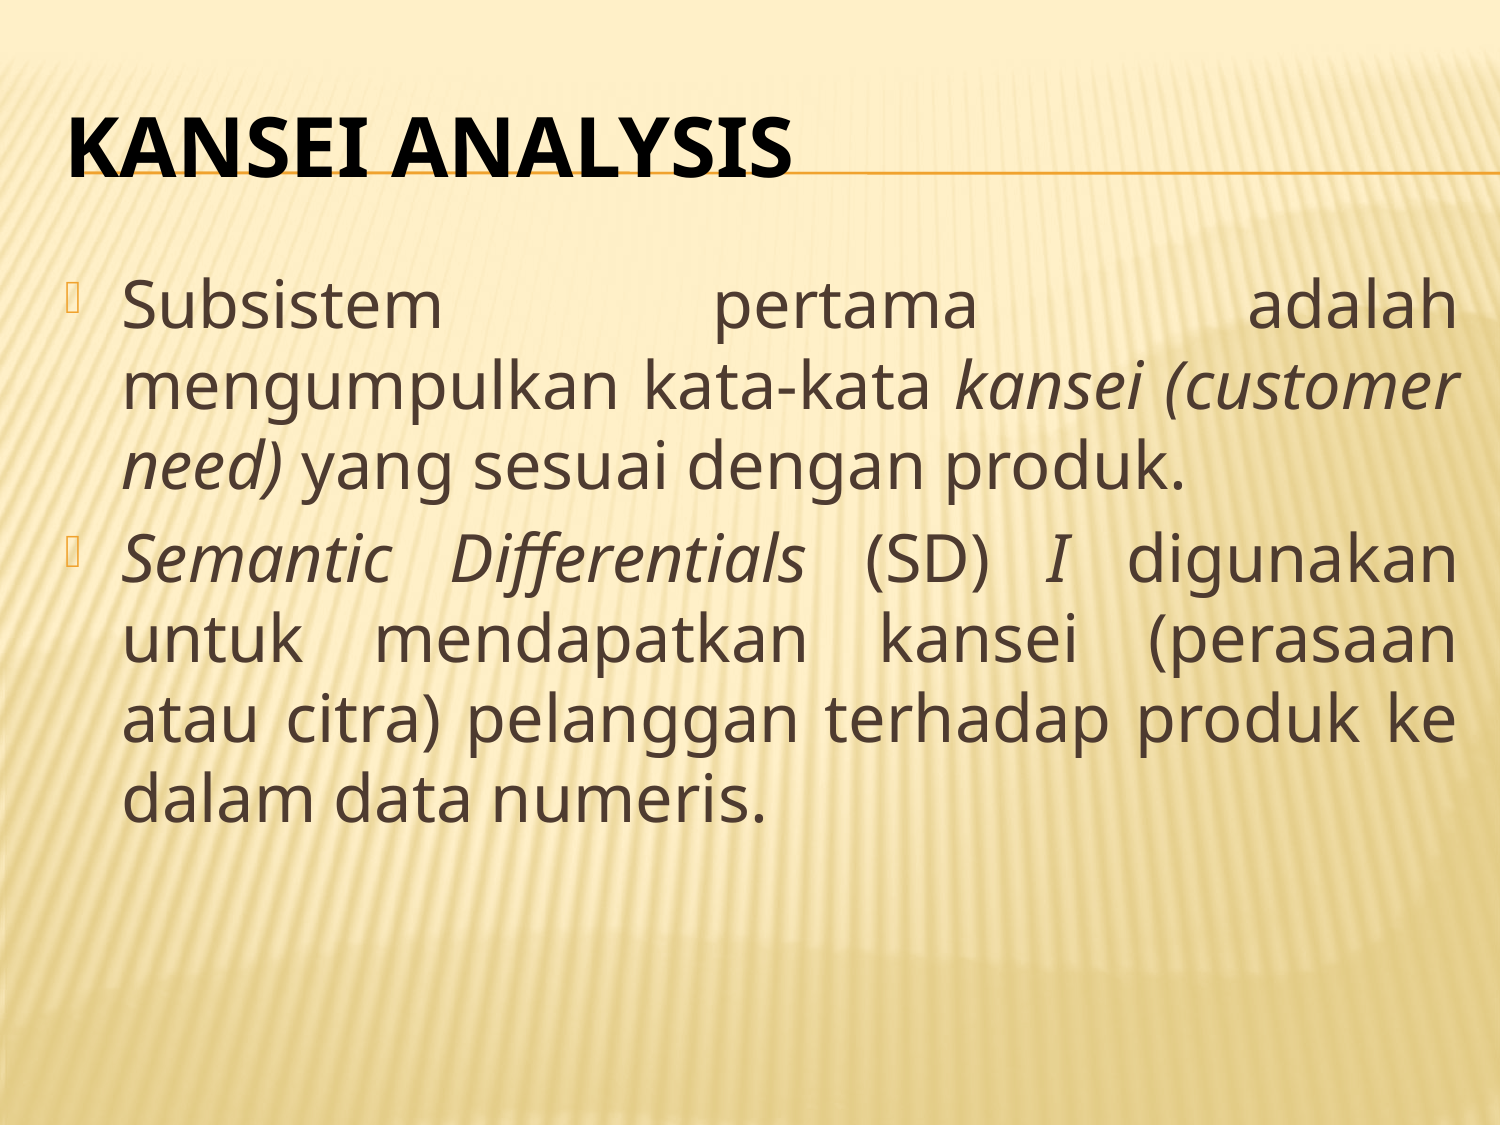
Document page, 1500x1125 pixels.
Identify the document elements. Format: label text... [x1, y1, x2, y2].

list Subsistem pertama adalah mengumpulkan kata-kata kansei (customer need) yang sesuai dengan produk. Semantic Differentials (SD) I digunakan untuk mendapatkan kansei (perasaan atau citra) pelanggan terhadap produk ke dalam data numeris. [50, 254, 1475, 998]
title KANSEI ANALYSIS [50, 75, 1475, 213]
